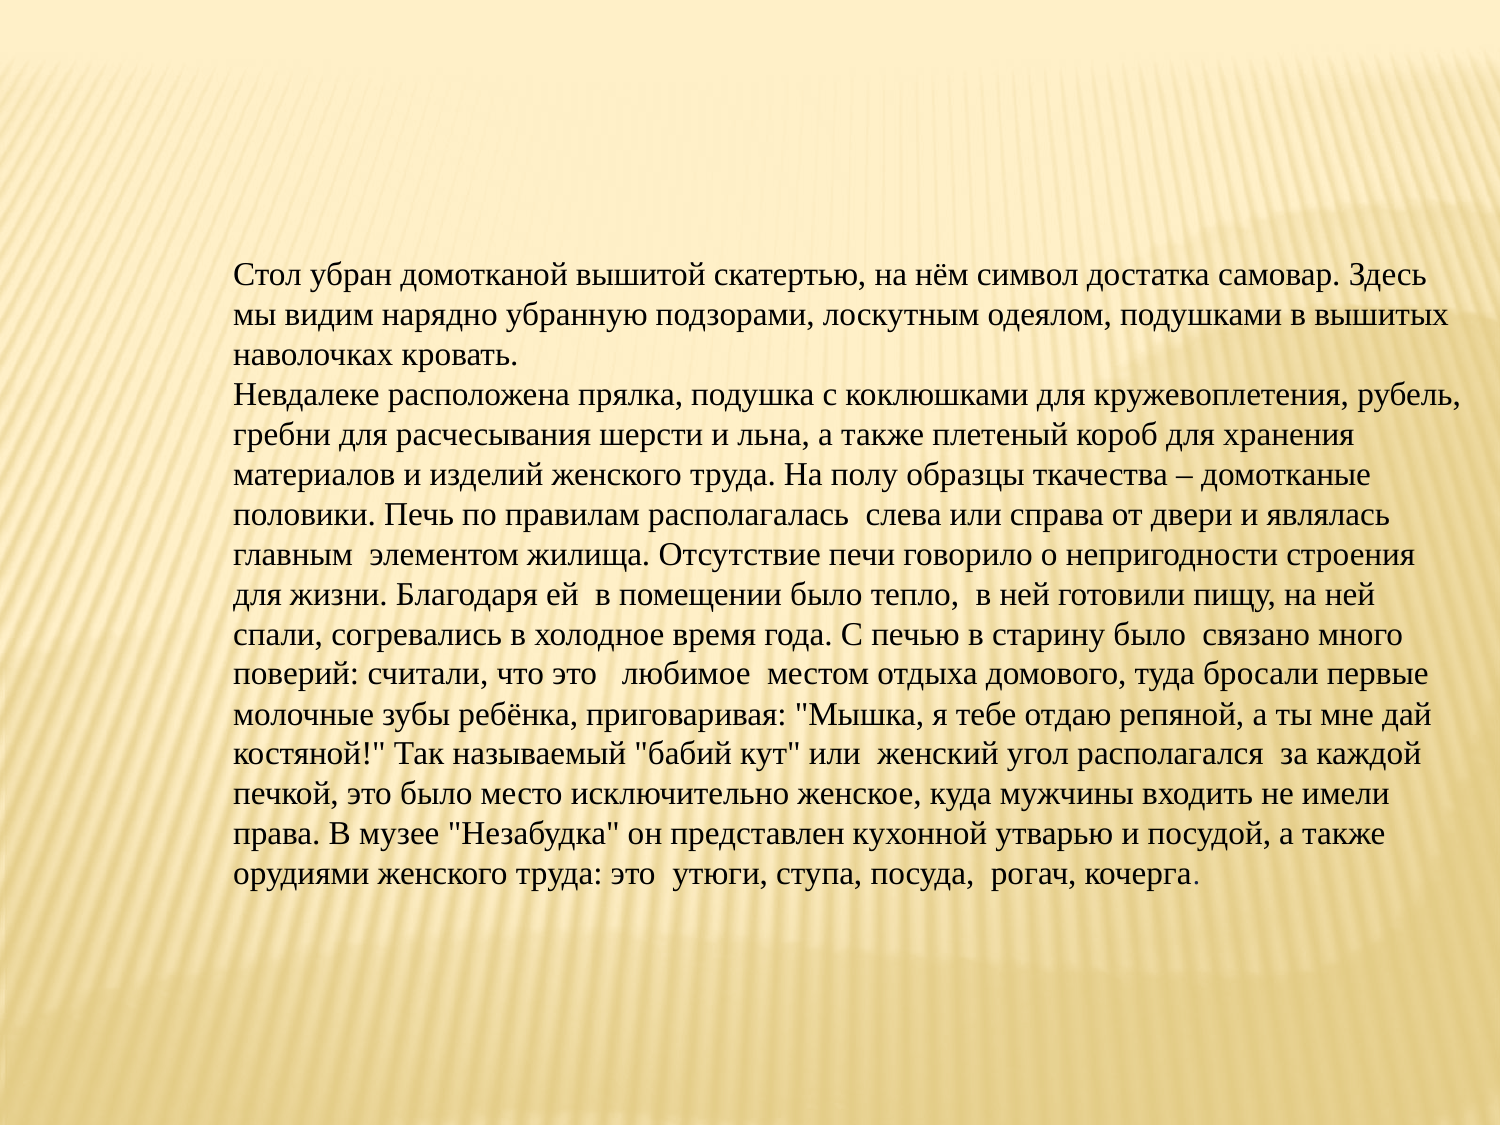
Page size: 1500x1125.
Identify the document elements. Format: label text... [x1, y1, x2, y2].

text_box Стол убран домотканой вышитой скатертью, на нём символ достатка самовар. Здесь мы видим нарядно убранную подзорами, лоскутным одеялом, подушками в вышитых наволочках кровать. Невдалеке расположена прялка, подушка с коклюшками для кружевоплетения, рубель, гребни для расчесывания шерсти и льна, а также плетеный короб для хранения материалов и изделий женского труда. На полу образцы ткачества – домотканые половики. Печь по правилам располагалась слева или справа от двери и являлась главным элементом жилища. Отсутствие печи говорило о непригодности строения для жизни. Благодаря ей в помещении было тепло, в ней готовили пищу, на ней спали, согревались в холодное время года. С печью в старину было связано много поверий: считали, что это любимое местом отдыха домового, туда бросали первые молочные зубы ребёнка, приговаривая: "Мышка, я тебе отдаю репяной, а ты мне дай костяной!" Так называемый "бабий кут" или женский угол располагался за каждой печкой, это было место исключительно женское, куда мужчины входить не имели права. В музее "Незабудка" он представлен кухонной утварью и посудой, а также орудиями женского труда: это утюги, ступа, посуда, рогач, кочерга. [218, 125, 1480, 899]
